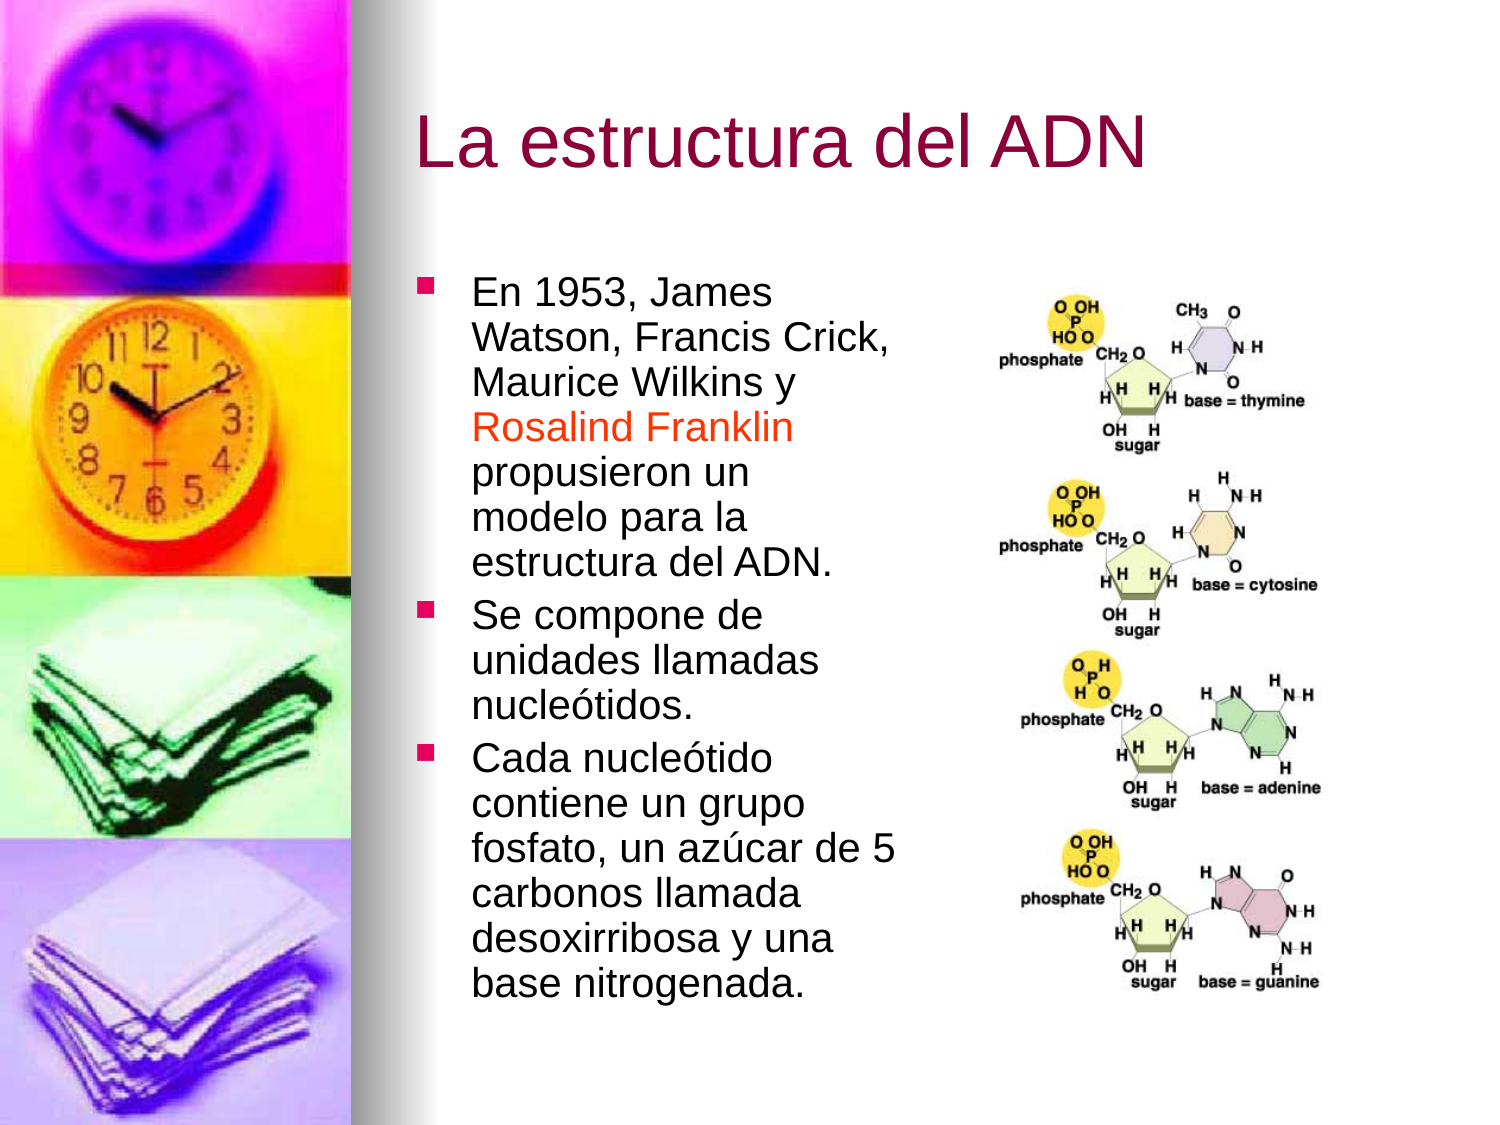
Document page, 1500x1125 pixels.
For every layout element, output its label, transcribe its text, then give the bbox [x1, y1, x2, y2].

title La estructura del ADN [399, 37, 1451, 238]
picture [0, 0, 351, 1125]
list En 1953, James Watson, Francis Crick, Maurice Wilkins y Rosalind Franklin propusieron un modelo para la estructura del ADN. Se compone de unidades llamadas nucleótidos. Cada nucleótido contiene un grupo fosfato, un azúcar de 5 carbonos llamada desoxirribosa y una base nitrogenada. [399, 262, 913, 1059]
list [684, 286, 1500, 1000]
